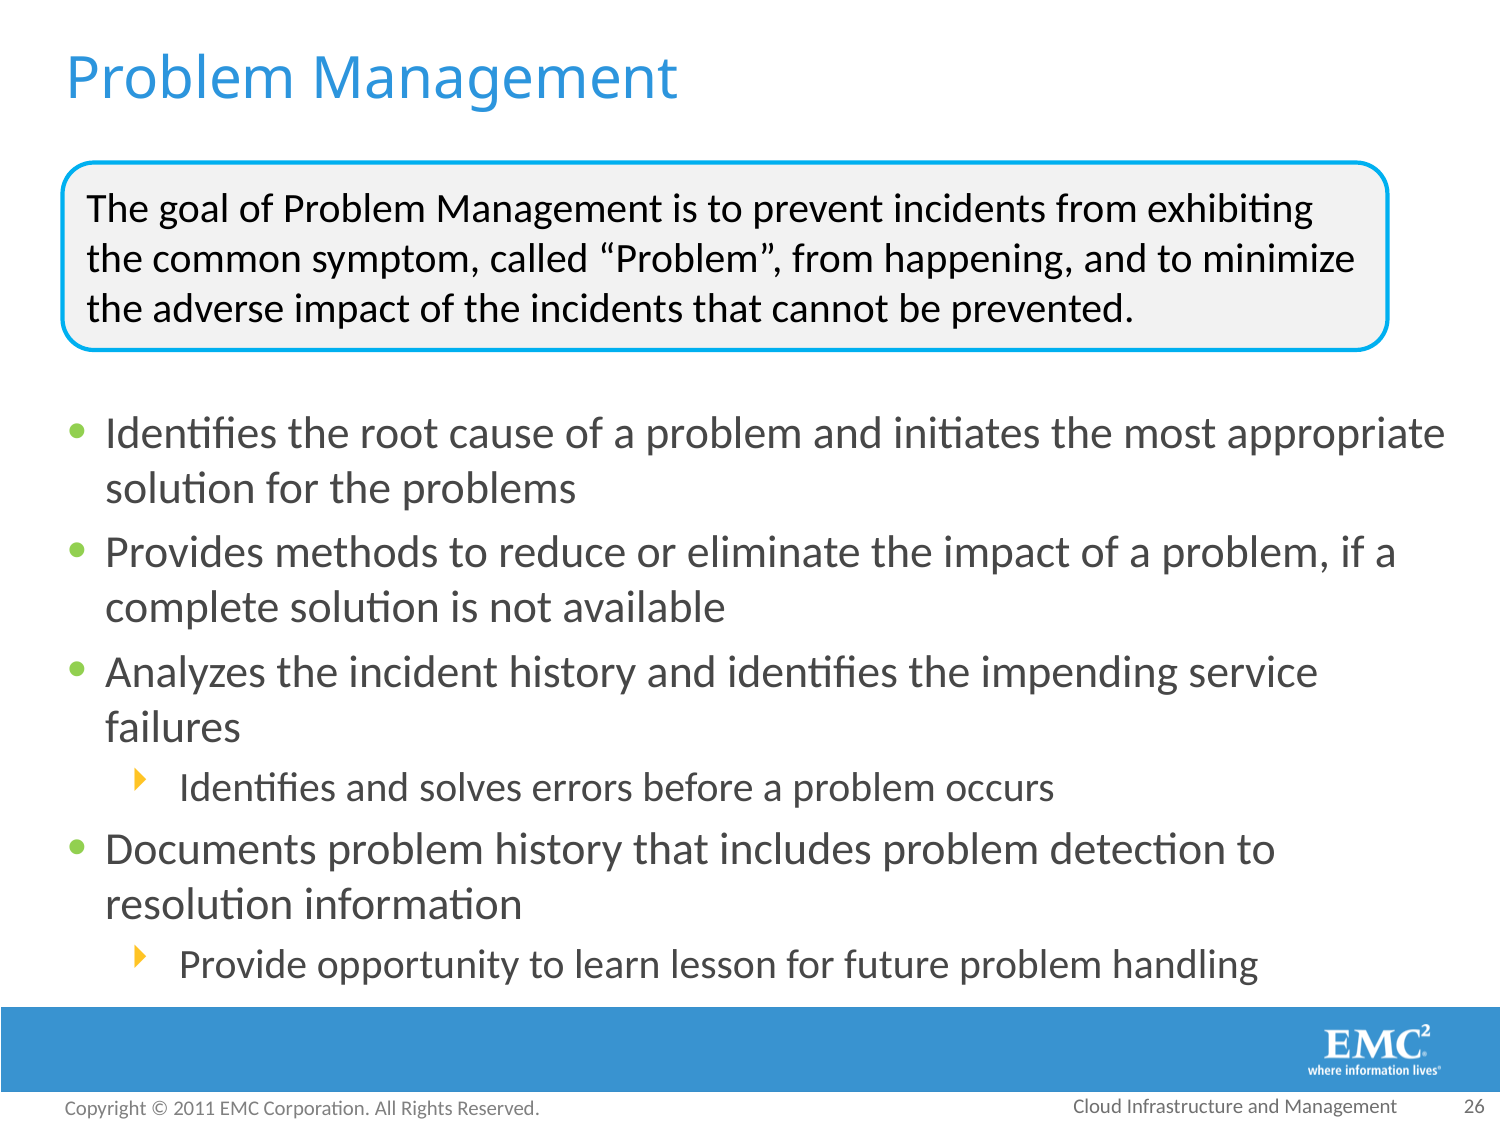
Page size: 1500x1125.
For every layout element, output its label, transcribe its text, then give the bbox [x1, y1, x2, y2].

footer Cloud Infrastructure and Management [725, 1087, 1413, 1125]
title Problem Management [49, 12, 1438, 138]
list Identifies the root cause of a problem and initiates the most appropriate solution for the problems Provides methods to reduce or eliminate the impact of a problem, if a complete solution is not available Analyzes the incident history and identifies the impending service failures Identifies and solves errors before a problem occurs Documents problem history that includes problem detection to resolution information Provide opportunity to learn lesson for future problem handling [51, 395, 1463, 984]
picture [0, 1006, 1500, 1093]
slide_number 26 [1425, 1087, 1500, 1125]
text_box The goal of Problem Management is to prevent incidents from exhibiting the common symptom, called “Problem”, from happening, and to minimize the adverse impact of the incidents that cannot be prevented. [60, 160, 1390, 353]
